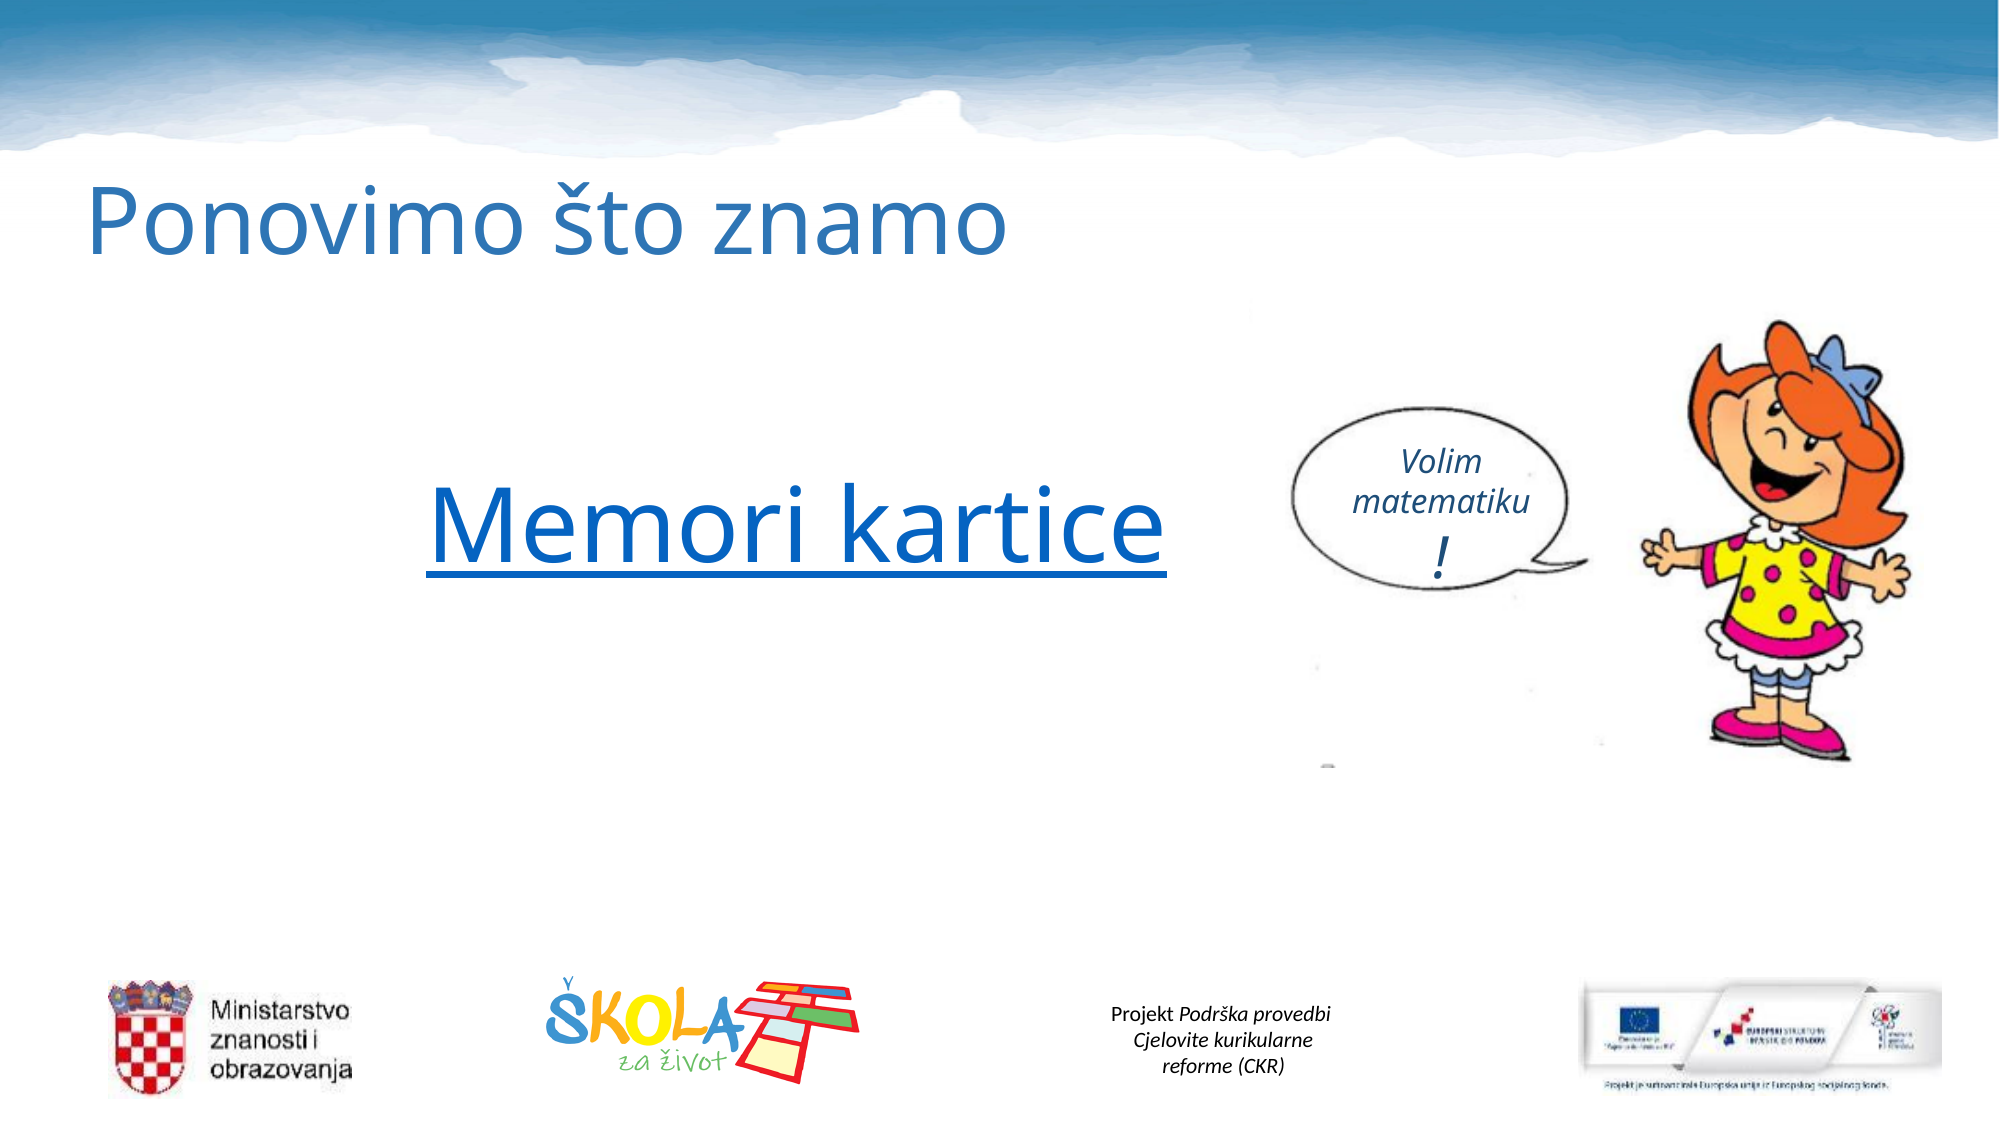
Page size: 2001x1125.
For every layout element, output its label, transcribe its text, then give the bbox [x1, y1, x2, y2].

picture [0, 0, 2001, 232]
picture [1578, 977, 1942, 1096]
text_box Ponovimo što znamo [69, 153, 1650, 281]
picture [1248, 281, 1924, 768]
picture [536, 970, 864, 1089]
picture [108, 980, 352, 1099]
text_box Memori kartice [366, 451, 1227, 609]
